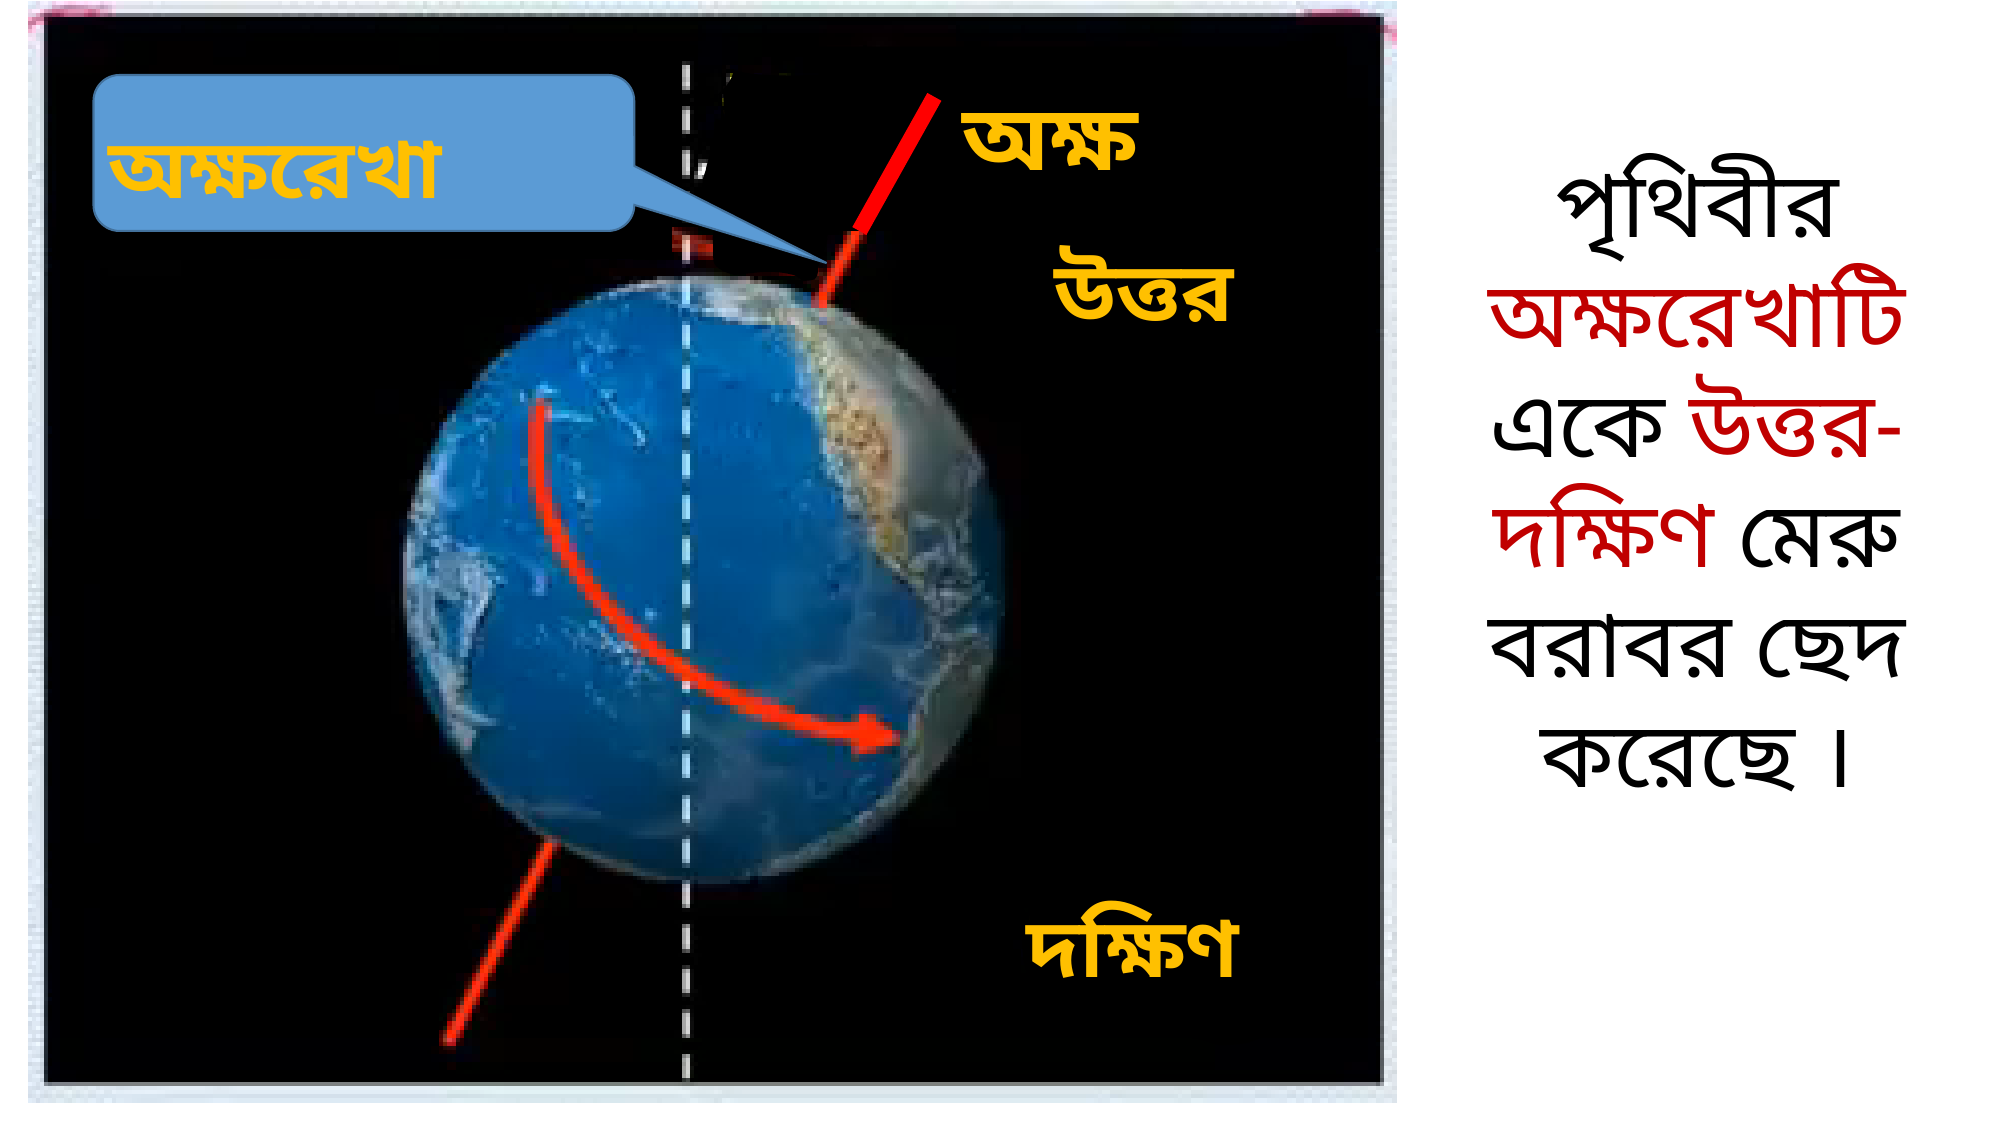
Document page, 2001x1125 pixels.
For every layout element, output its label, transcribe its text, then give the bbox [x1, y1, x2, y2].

text_box পৃথিবীর অক্ষরেখাটি একে উত্তর-দক্ষিণ মেরু বরাবর ছেদ করেছে । [1398, 138, 2000, 814]
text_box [93, 74, 635, 231]
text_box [27, 0, 1398, 1104]
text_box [859, 96, 935, 231]
